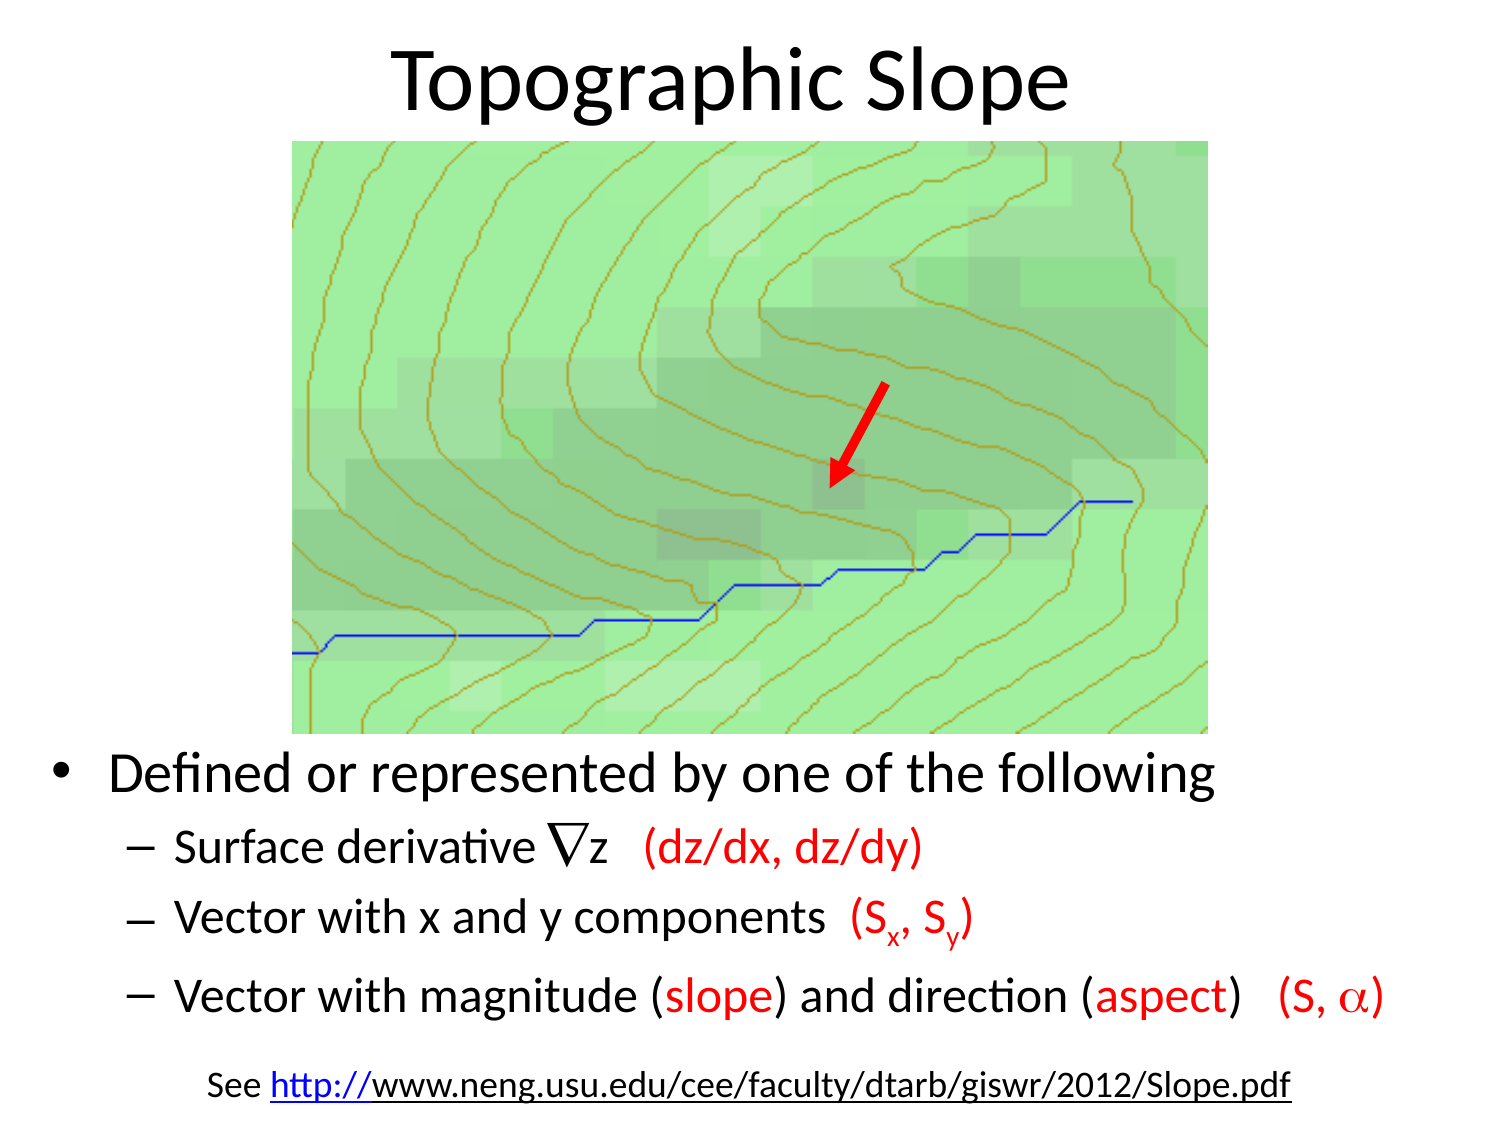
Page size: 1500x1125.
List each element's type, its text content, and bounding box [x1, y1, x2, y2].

list Defined or represented by one of the following Surface derivative z (dz/dx, dz/dy) Vector with x and y components (Sx, Sy) Vector with magnitude (slope) and direction (aspect) (S, ) [36, 726, 1478, 1037]
text_box See http://www.neng.usu.edu/cee/faculty/dtarb/giswr/2012/Slope.pdf [192, 1052, 1316, 1113]
title Topographic Slope [275, 0, 1188, 148]
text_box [291, 140, 1209, 734]
